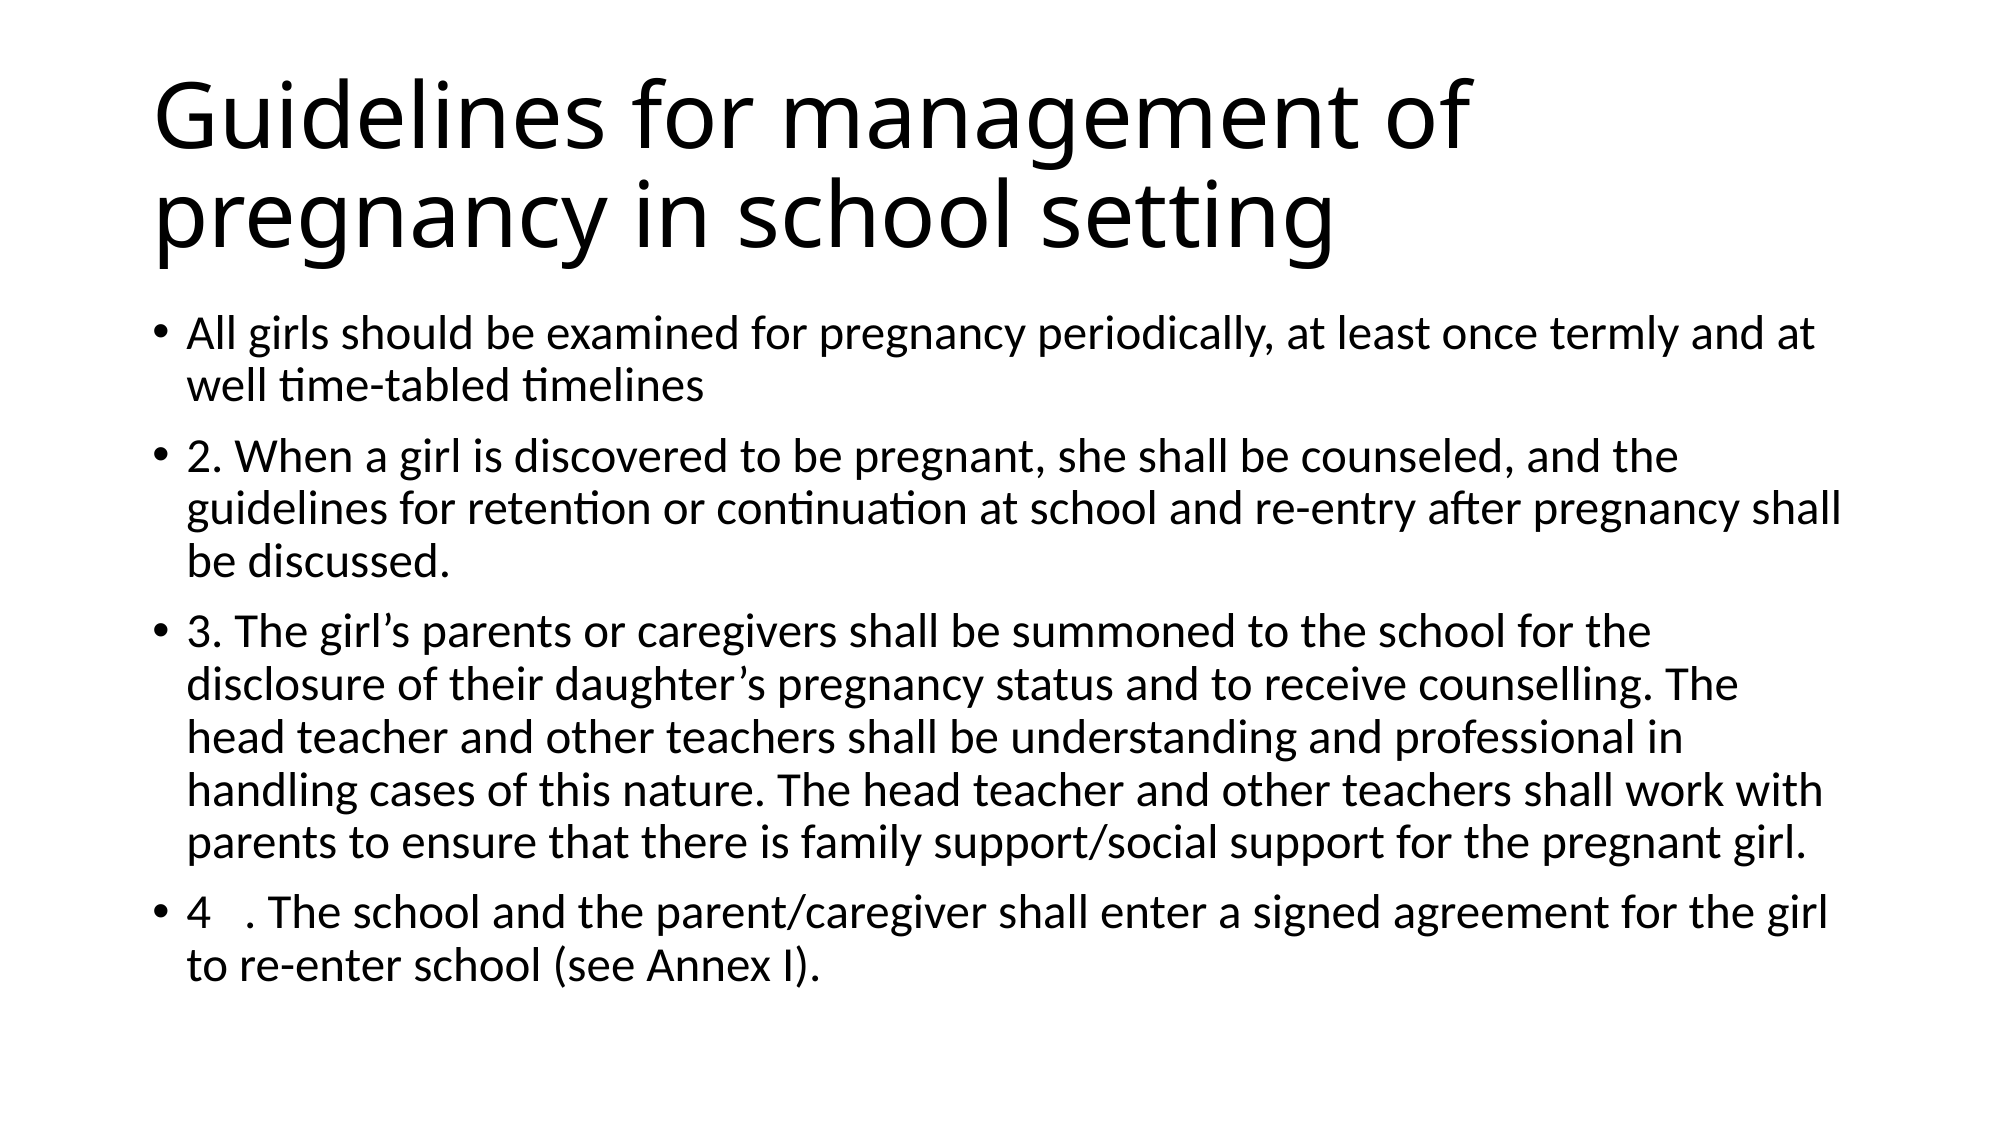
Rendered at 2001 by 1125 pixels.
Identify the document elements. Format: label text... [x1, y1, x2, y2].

title Guidelines for management of pregnancy in school setting [137, 59, 1863, 278]
list All girls should be examined for pregnancy periodically, at least once termly and at well time-tabled timelines 2. When a girl is discovered to be pregnant, she shall be counseled, and the guidelines for retention or continuation at school and re-entry after pregnancy shall be discussed. 3. The girl’s parents or caregivers shall be summoned to the school for the disclosure of their daughter’s pregnancy status and to receive counselling. The head teacher and other teachers shall be understanding and professional in handling cases of this nature. The head teacher and other teachers shall work with parents to ensure that there is family support/social support for the pregnant girl. 4 . The school and the parent/caregiver shall enter a signed agreement for the girl to re-enter school (see Annex I). [137, 299, 1863, 1014]
